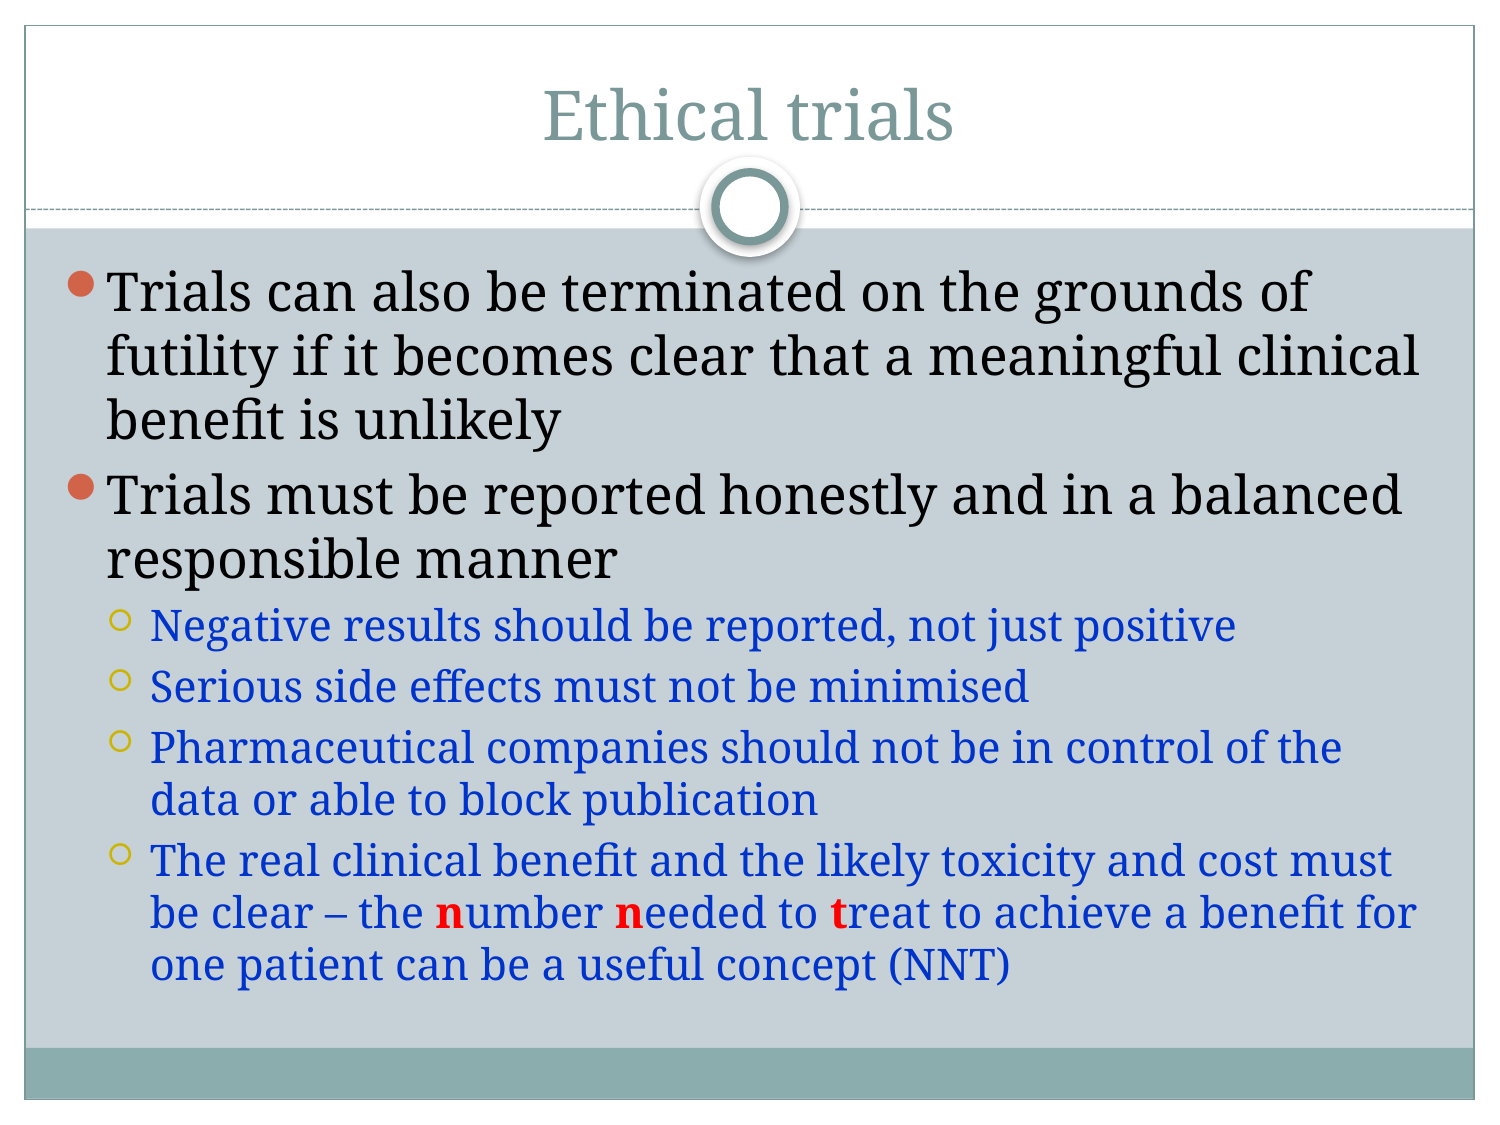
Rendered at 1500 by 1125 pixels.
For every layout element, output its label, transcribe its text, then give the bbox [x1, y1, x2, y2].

title Ethical trials [49, 37, 1450, 162]
list Trials can also be terminated on the grounds of futility if it becomes clear that a meaningful clinical benefit is unlikely Trials must be reported honestly and in a balanced responsible manner Negative results should be reported, not just positive Serious side effects must not be minimised Pharmaceutical companies should not be in control of the data or able to block publication The real clinical benefit and the likely toxicity and cost must be clear – the number needed to treat to achieve a benefit for one patient can be a useful concept (NNT) [49, 250, 1445, 1001]
